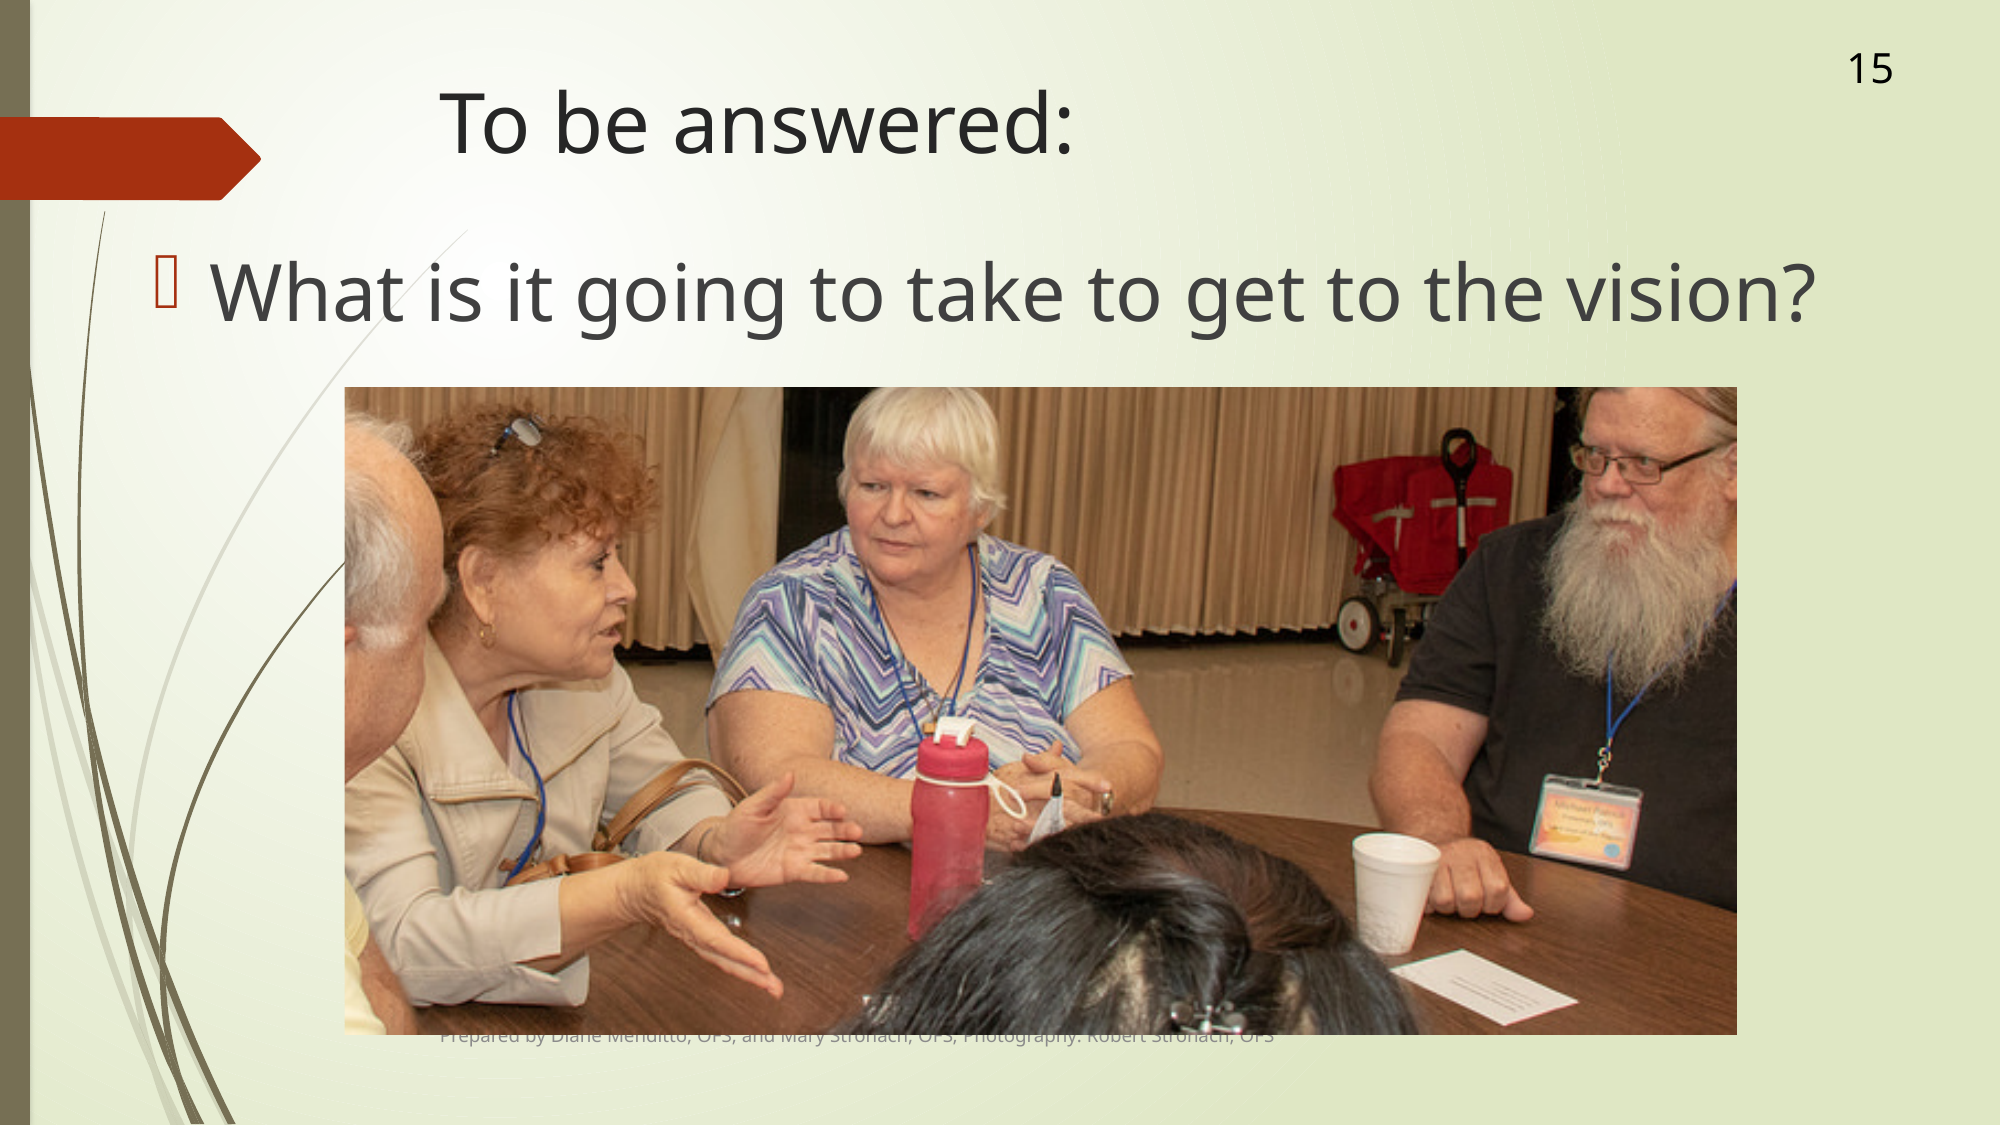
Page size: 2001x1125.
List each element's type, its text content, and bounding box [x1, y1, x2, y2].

list What is it going to take to get to the vision? [138, 234, 1940, 654]
picture [344, 387, 1756, 1125]
slide_number 15 [1781, 40, 1910, 101]
title To be answered: [424, 62, 1438, 234]
